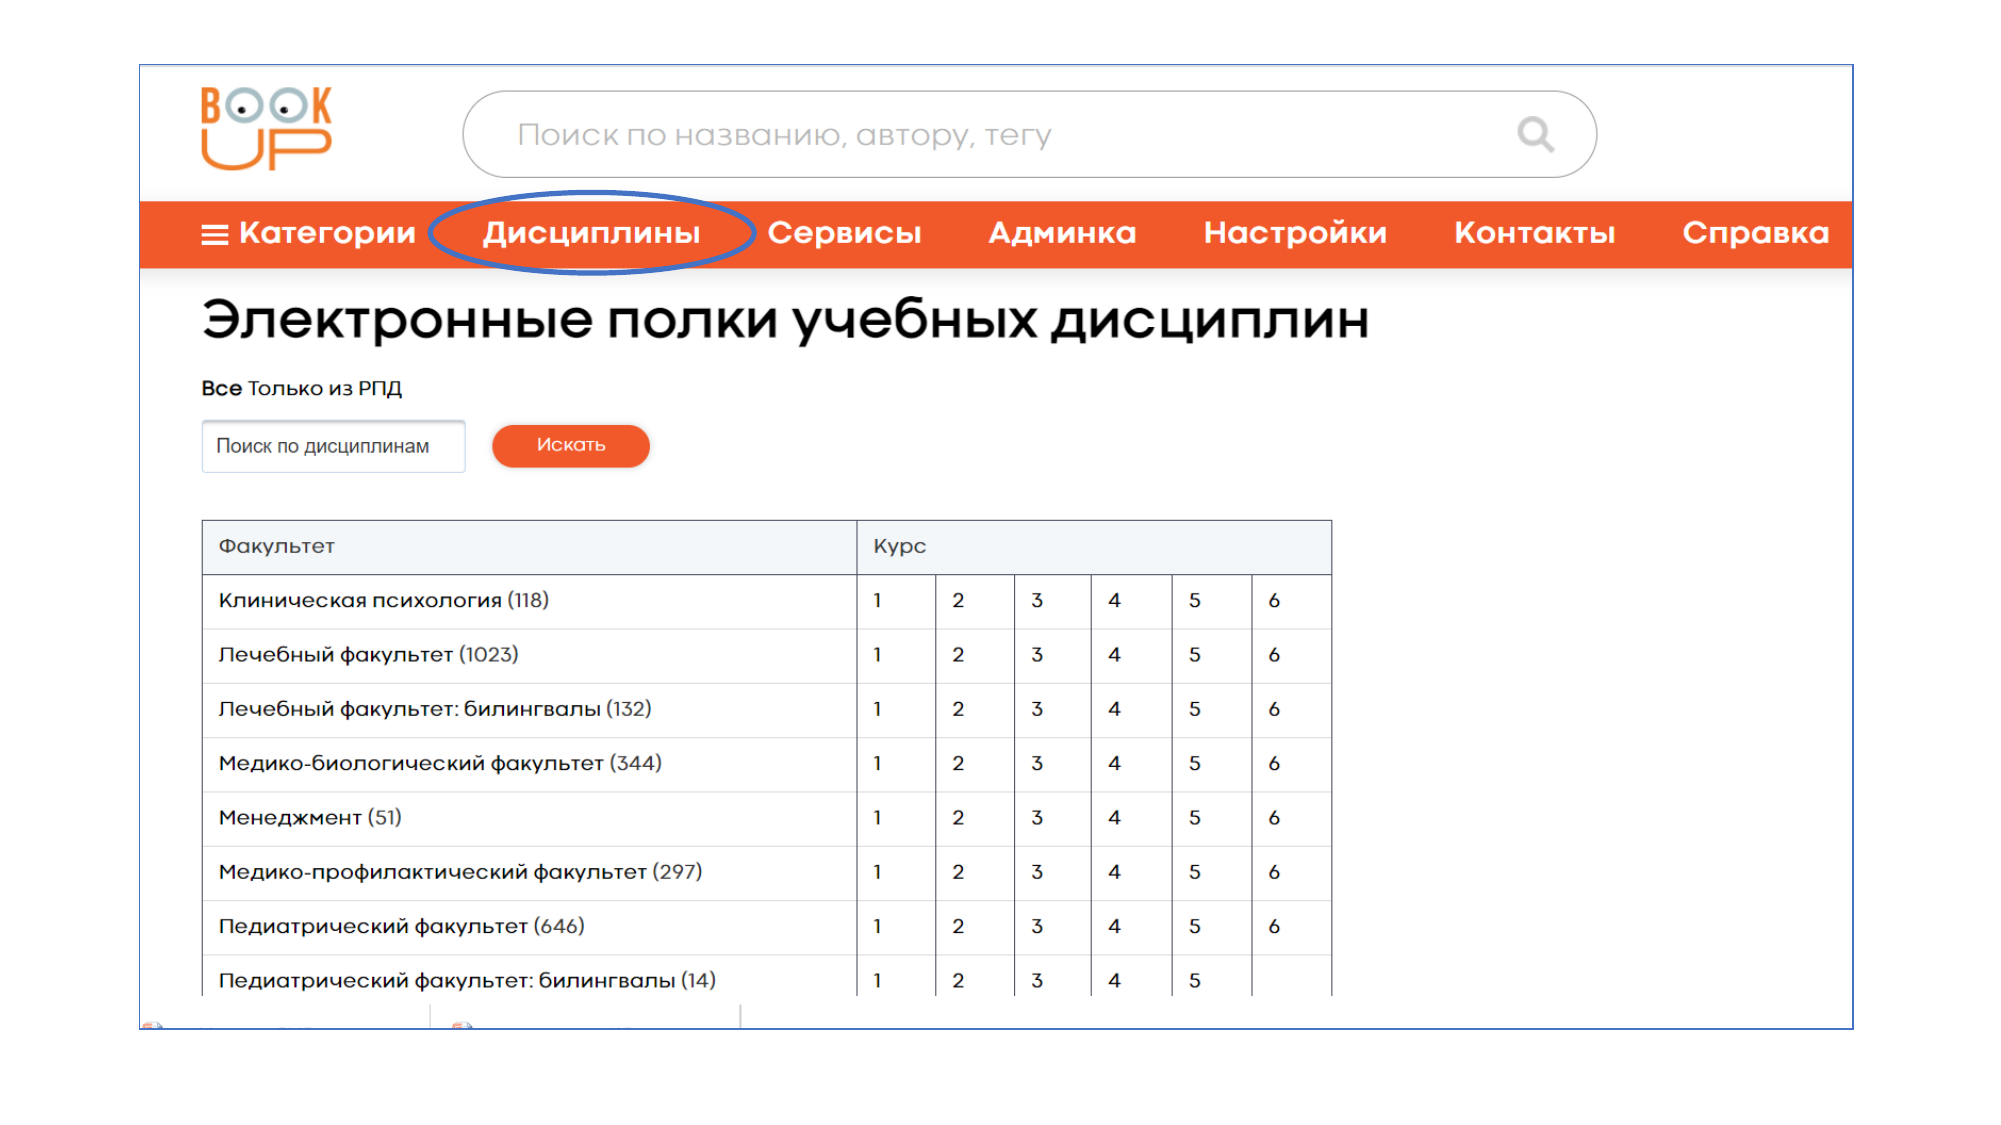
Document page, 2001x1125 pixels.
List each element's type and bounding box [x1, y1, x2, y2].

picture [140, 65, 1853, 1029]
